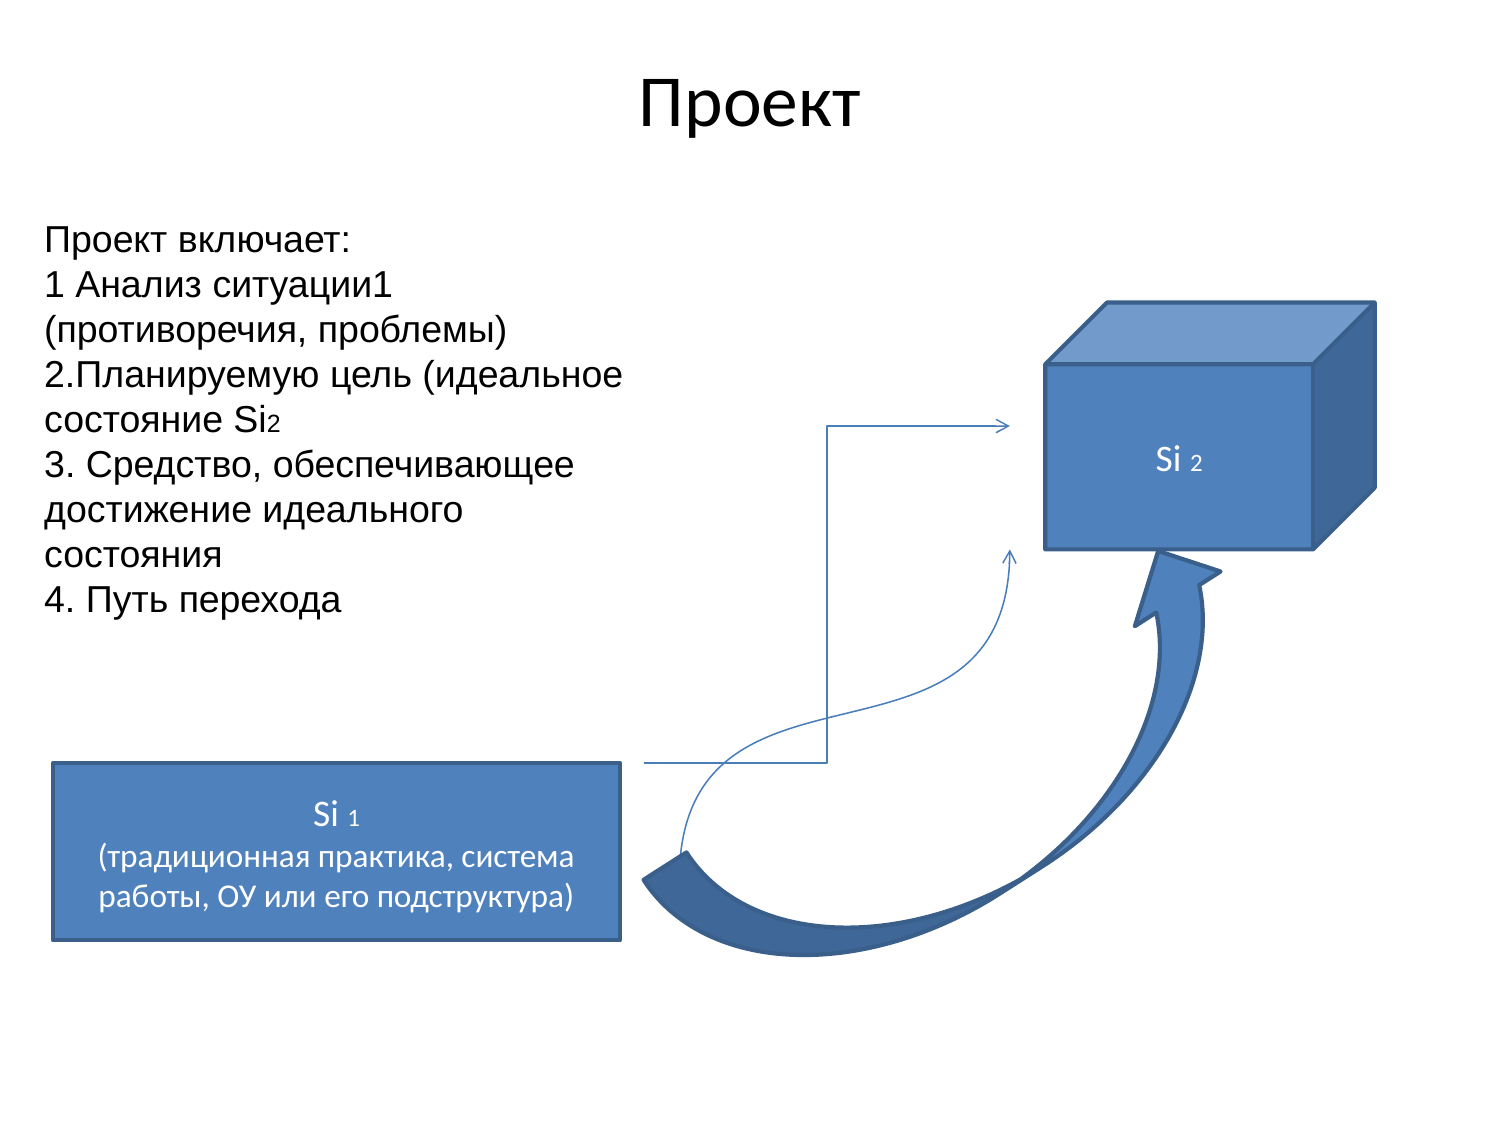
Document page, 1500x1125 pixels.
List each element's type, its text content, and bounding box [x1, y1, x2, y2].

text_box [643, 425, 1011, 764]
text_box Si 1 (традиционная практика, система работы, ОУ или его подструктура) [51, 761, 622, 942]
text_box Проект включает: 1 Анализ ситуации1 (противоречия, проблемы) 2.Планируемую цель (идеальное состояние Si2 3. Средство, обеспечивающее достижение идеального состояния 4. Путь перехода [29, 207, 644, 628]
title Проект [75, 45, 1425, 149]
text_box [678, 549, 1011, 882]
text_box Si 2 [1043, 300, 1377, 552]
text_box [641, 548, 1223, 958]
